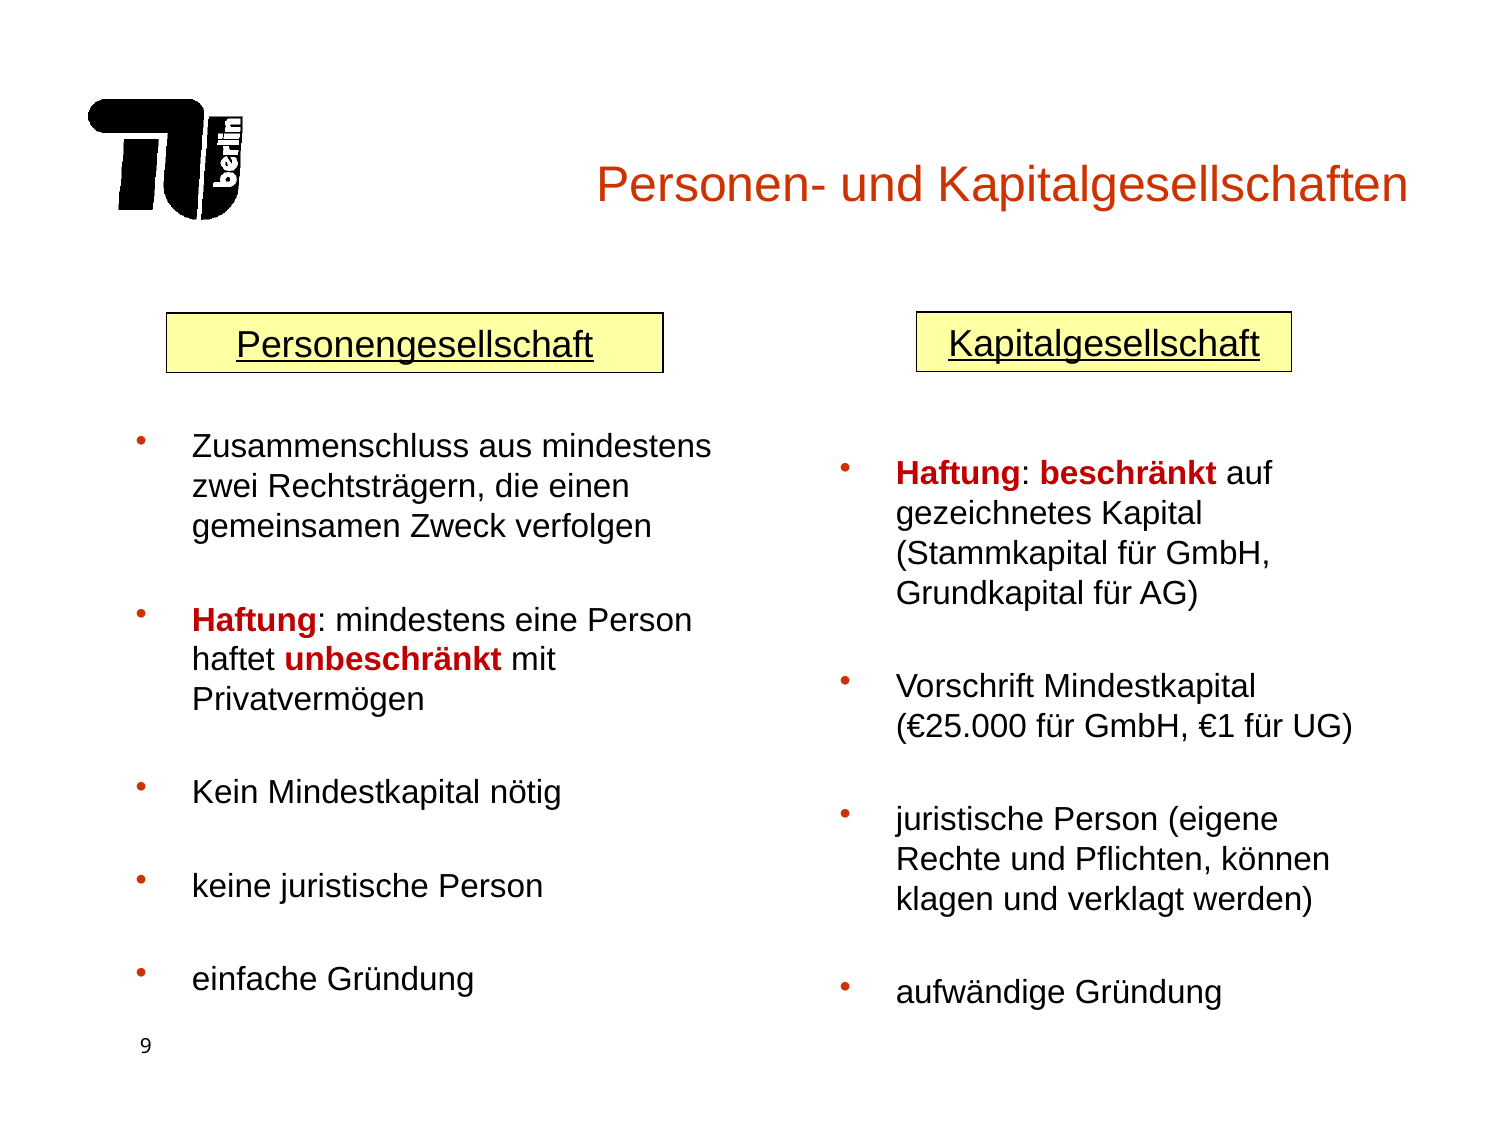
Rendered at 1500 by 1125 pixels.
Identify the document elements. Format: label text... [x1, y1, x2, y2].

picture [88, 99, 243, 220]
text_box Zusammenschluss aus mindestens zwei Rechtsträgern, die einen gemeinsamen Zweck verfolgen Haftung: mindestens eine Person haftet unbeschränkt mit Privatvermögen Kein Mindestkapital nötig keine juristische Person einfache Gründung [120, 417, 774, 914]
text_box Personengesellschaft [166, 312, 663, 373]
title Personen- und Kapitalgesellschaften [312, 62, 1425, 220]
text_box Kapitalgesellschaft [916, 311, 1292, 372]
text_box [253, 276, 1392, 1071]
text_box Haftung: beschränkt auf gezeichnetes Kapital (Stammkapital für GmbH, Grundkapital für AG) Vorschrift Mindestkapital (€25.000 für GmbH, €1 für UG) juristische Person (eigene Rechte und Pflichten, können klagen und verklagt werden) aufwändige Gründung [824, 444, 1392, 886]
